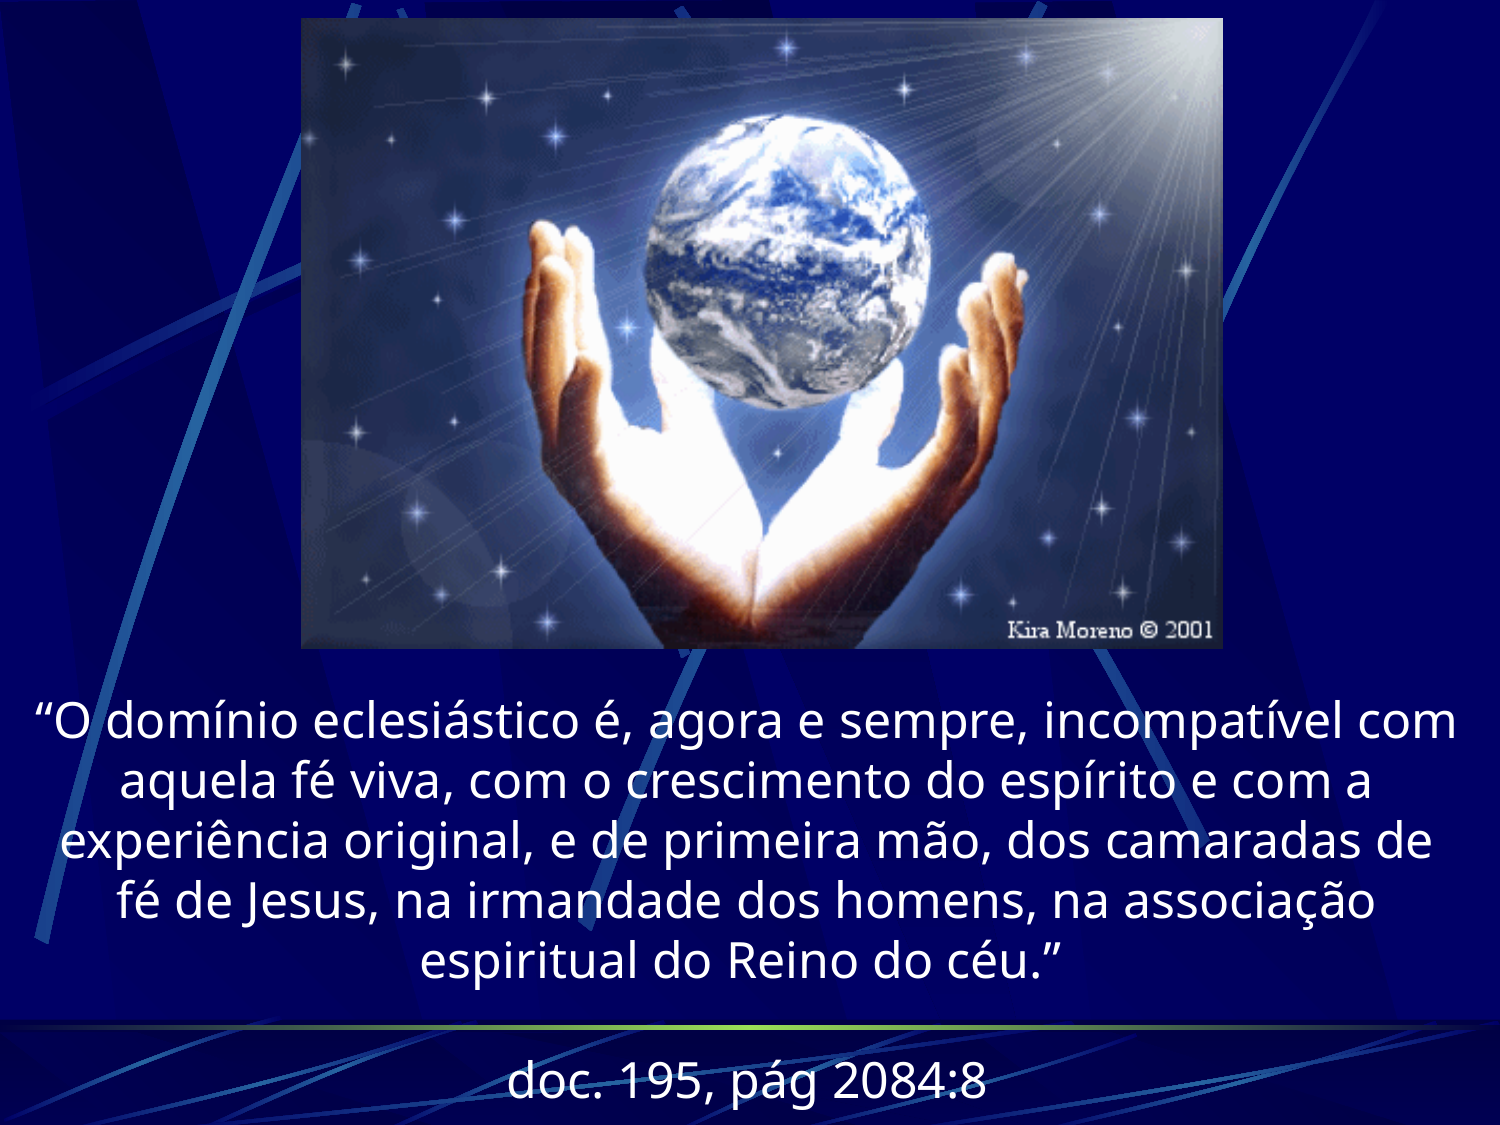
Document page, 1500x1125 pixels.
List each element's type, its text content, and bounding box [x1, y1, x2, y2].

text_box “O domínio eclesiástico é, agora e sempre, incompatível com aquela fé viva, com o crescimento do espírito e com a experiência original, e de primeira mão, dos camaradas de fé de Jesus, na irmandade dos homens, na associação espiritual do Reino do céu.” doc. 195, pág 2084:8 [17, 680, 1477, 1116]
picture [300, 18, 1224, 650]
